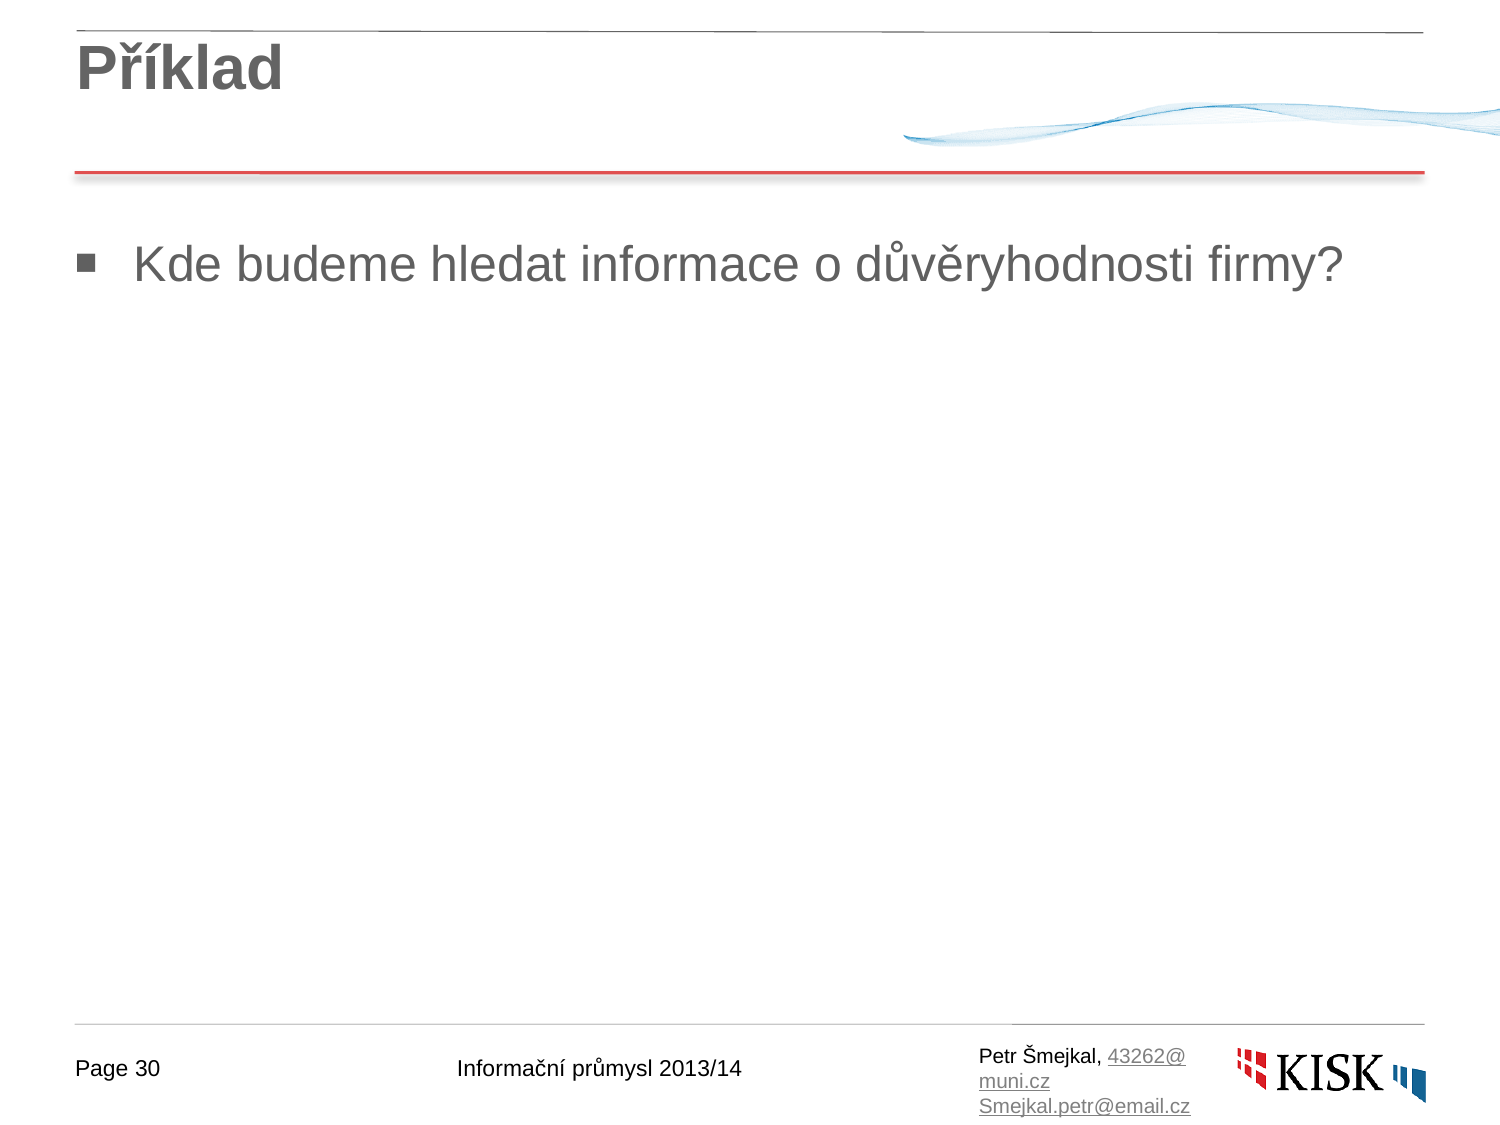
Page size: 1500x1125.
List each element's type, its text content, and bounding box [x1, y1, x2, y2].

picture [1237, 1046, 1426, 1103]
title Příklad [76, 32, 1318, 175]
list Kde budeme hledat informace o důvěryhodnosti firmy? [74, 231, 1426, 974]
picture [1318, 101, 1500, 149]
